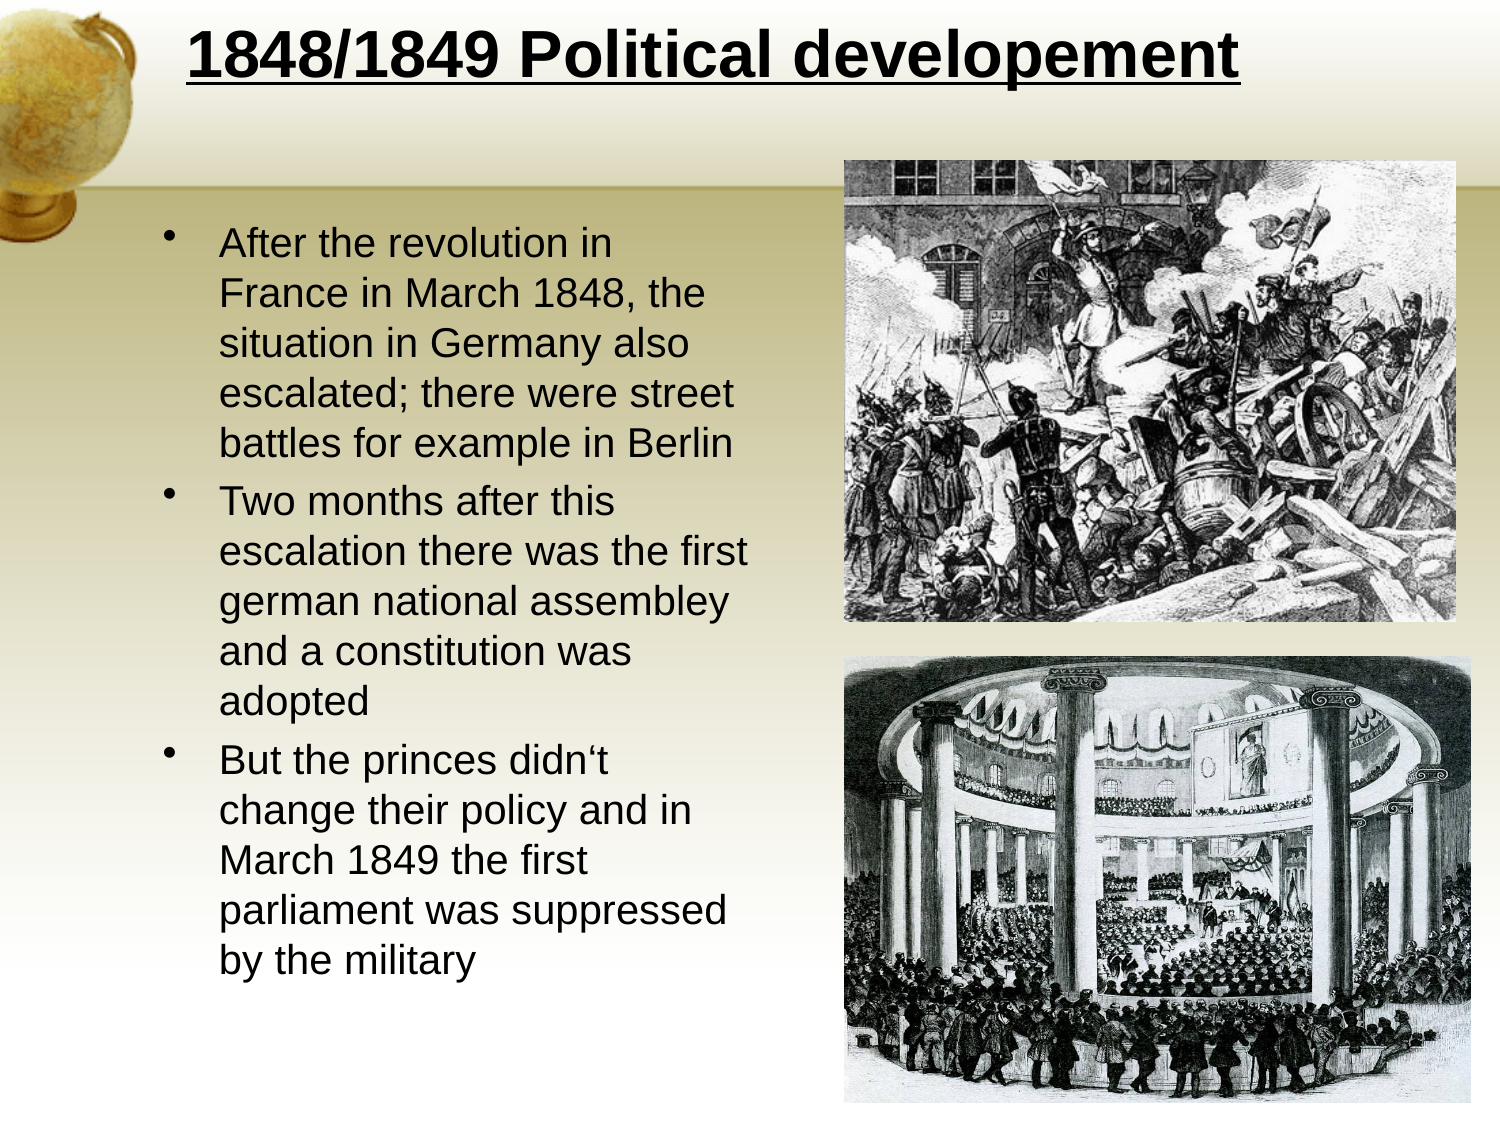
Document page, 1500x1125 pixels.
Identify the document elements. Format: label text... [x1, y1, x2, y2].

picture [0, 0, 1500, 1125]
title 1848/1849 Political developement [171, 36, 1436, 179]
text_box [844, 160, 1456, 622]
list After the revolution in France in March 1848, the situation in Germany also escalated; there were street battles for example in Berlin Two months after this escalation there was the first german national assembley and a constitution was adopted But the princes didn‘t change their policy and in March 1849 the first parliament was suppressed by the military [147, 208, 768, 1012]
